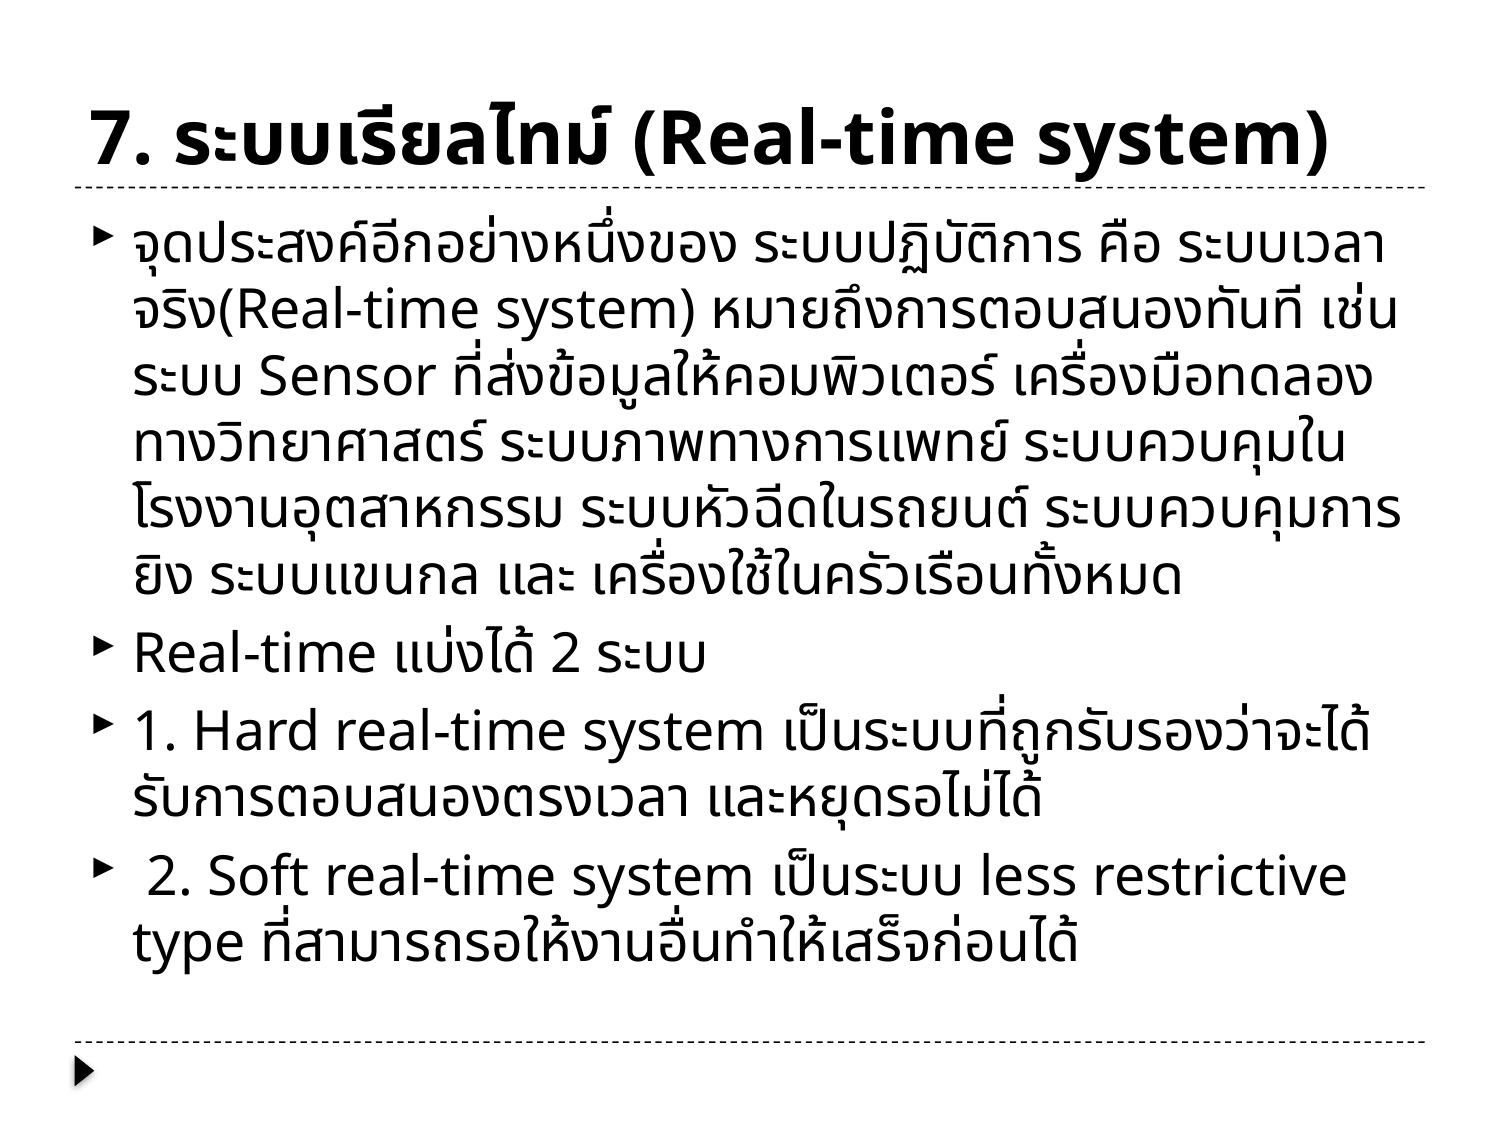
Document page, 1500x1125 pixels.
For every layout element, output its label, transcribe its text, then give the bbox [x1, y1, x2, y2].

title 7. ระบบเรียลไทม์ (Real-time system) [75, 24, 1425, 188]
list จุดประสงค์อีกอย่างหนึ่งของ ระบบปฏิบัติการ คือ ระบบเวลาจริง(Real-time system) หมายถึงการตอบสนองทันที เช่นระบบ Sensor ที่ส่งข้อมูลให้คอมพิวเตอร์ เครื่องมือทดลองทางวิทยาศาสตร์ ระบบภาพทางการแพทย์ ระบบควบคุมในโรงงานอุตสาหกรรม ระบบหัวฉีดในรถยนต์ ระบบควบคุมการยิง ระบบแขนกล และ เครื่องใช้ในครัวเรือนทั้งหมด Real-time แบ่งได้ 2 ระบบ 1. Hard real-time system เป็นระบบที่ถูกรับรองว่าจะได้รับการตอบสนองตรงเวลา และหยุดรอไม่ได้ 2. Soft real-time system เป็นระบบ less restrictive type ที่สามารถรอให้งานอื่นทำให้เสร็จก่อนได้ [75, 200, 1425, 1010]
